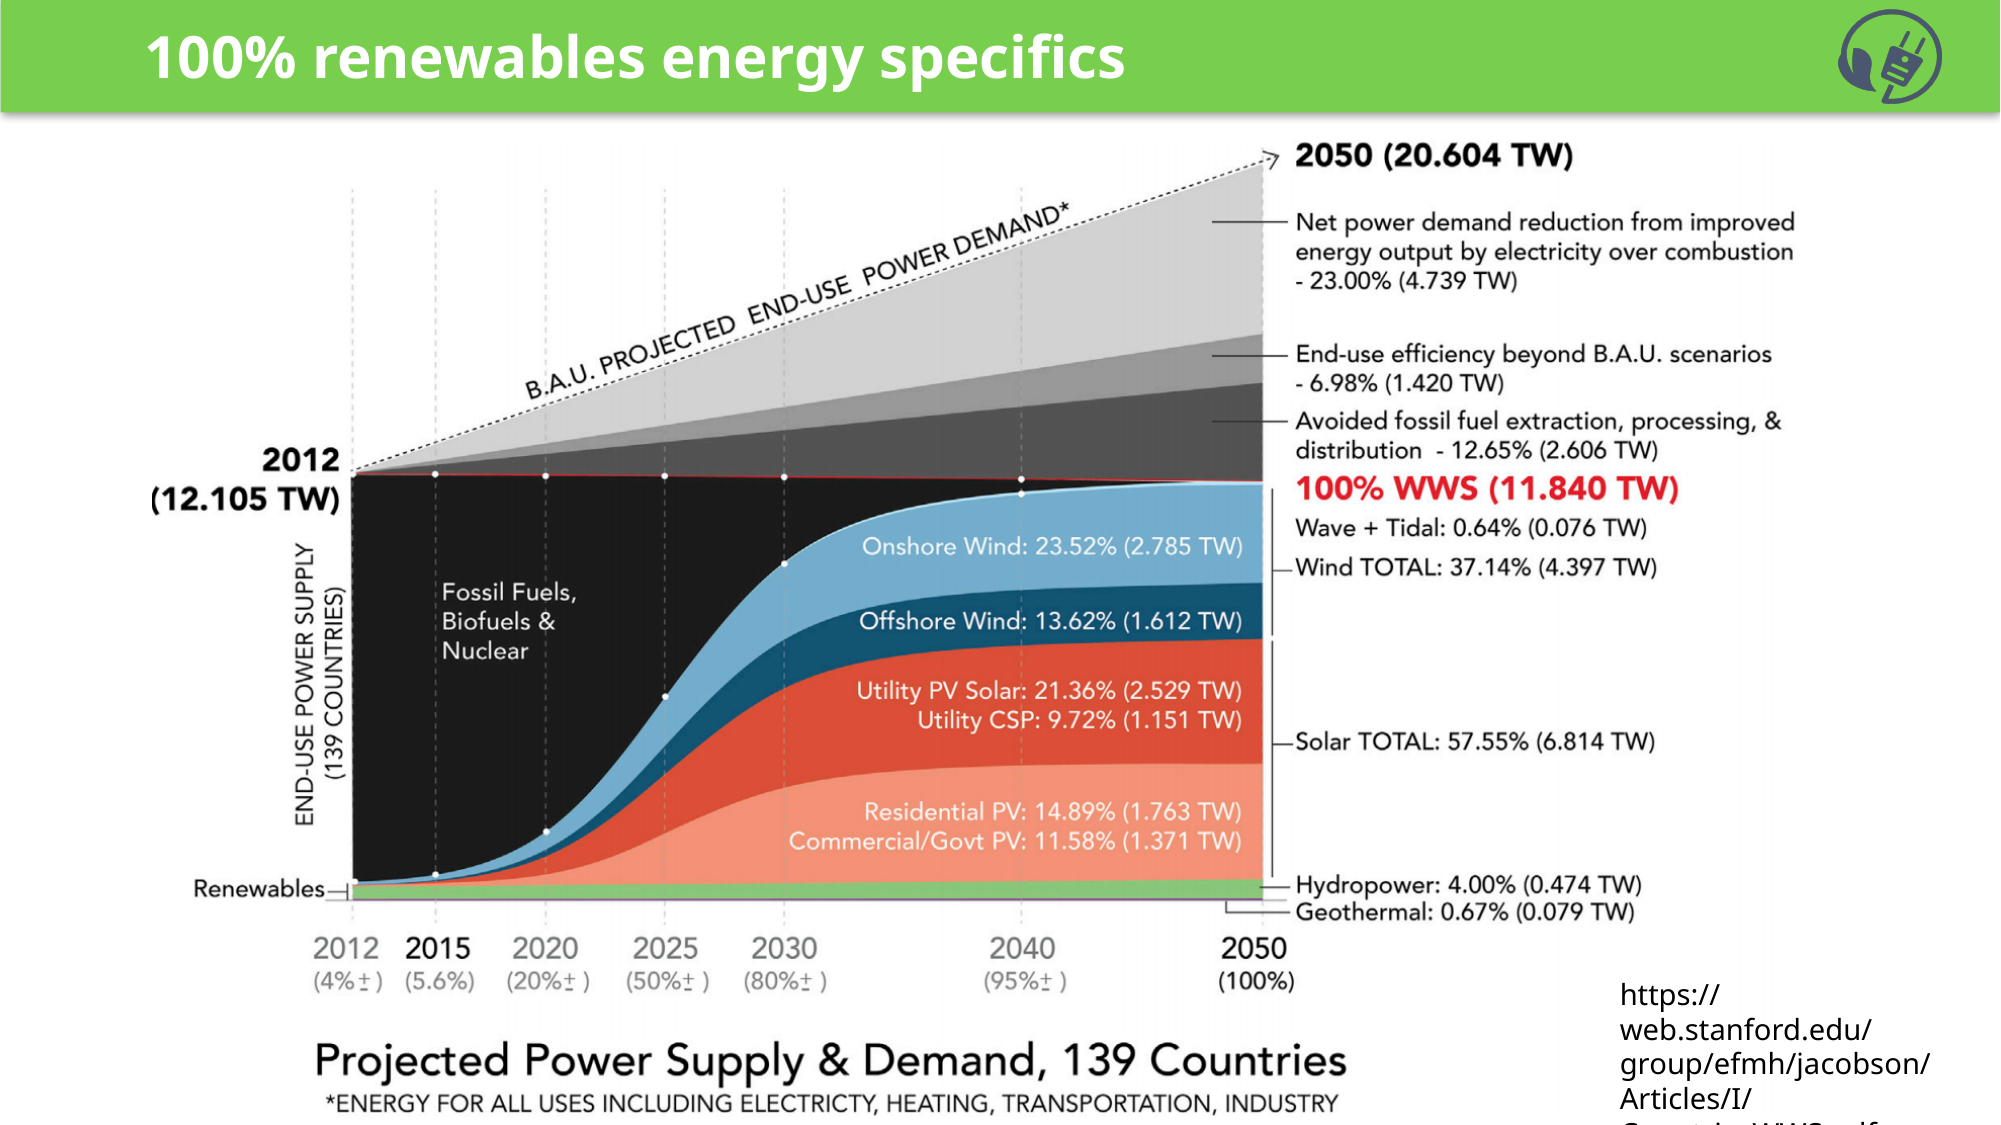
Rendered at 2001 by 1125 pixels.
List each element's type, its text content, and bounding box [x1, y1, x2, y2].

picture [1838, 7, 1943, 105]
text_box https://web.stanford.edu/group/efmh/jacobson/Articles/I/CountriesWWS.pdf [1825, 968, 1982, 1125]
picture [152, 110, 1821, 1125]
text_box [0, 0, 2000, 113]
text_box 100% renewables energy specifics [129, 12, 1143, 98]
